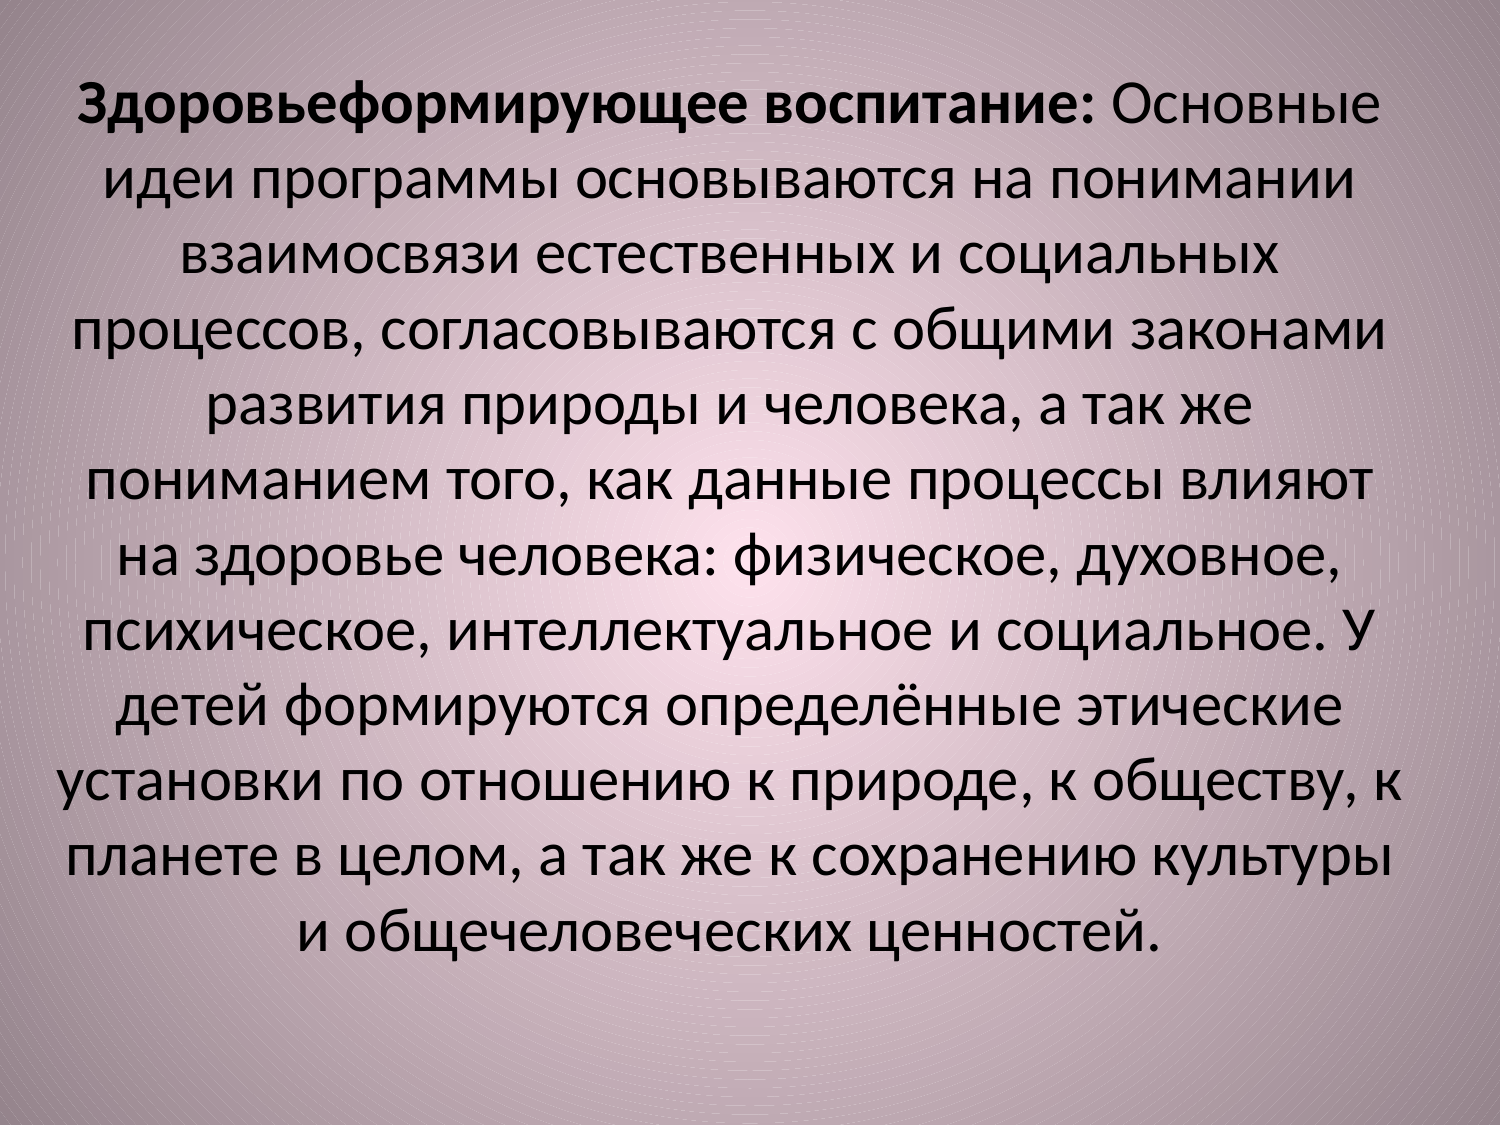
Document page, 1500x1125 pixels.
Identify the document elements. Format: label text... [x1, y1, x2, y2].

title Здоровьеформирующее воспитание: Основные идеи программы основываются на понимании взаимосвязи естественных и социальных процессов, согласовываются с общими законами развития природы и человека, а так же пониманием того, как данные процессы влияют на здоровье человека: физическое, духовное, психическое, интеллектуальное и социальное. У детей формируются определённые этические установки по отношению к природе, к обществу, к планете в целом, а так же к сохранению культуры и общечеловеческих ценностей. [35, 45, 1425, 1055]
